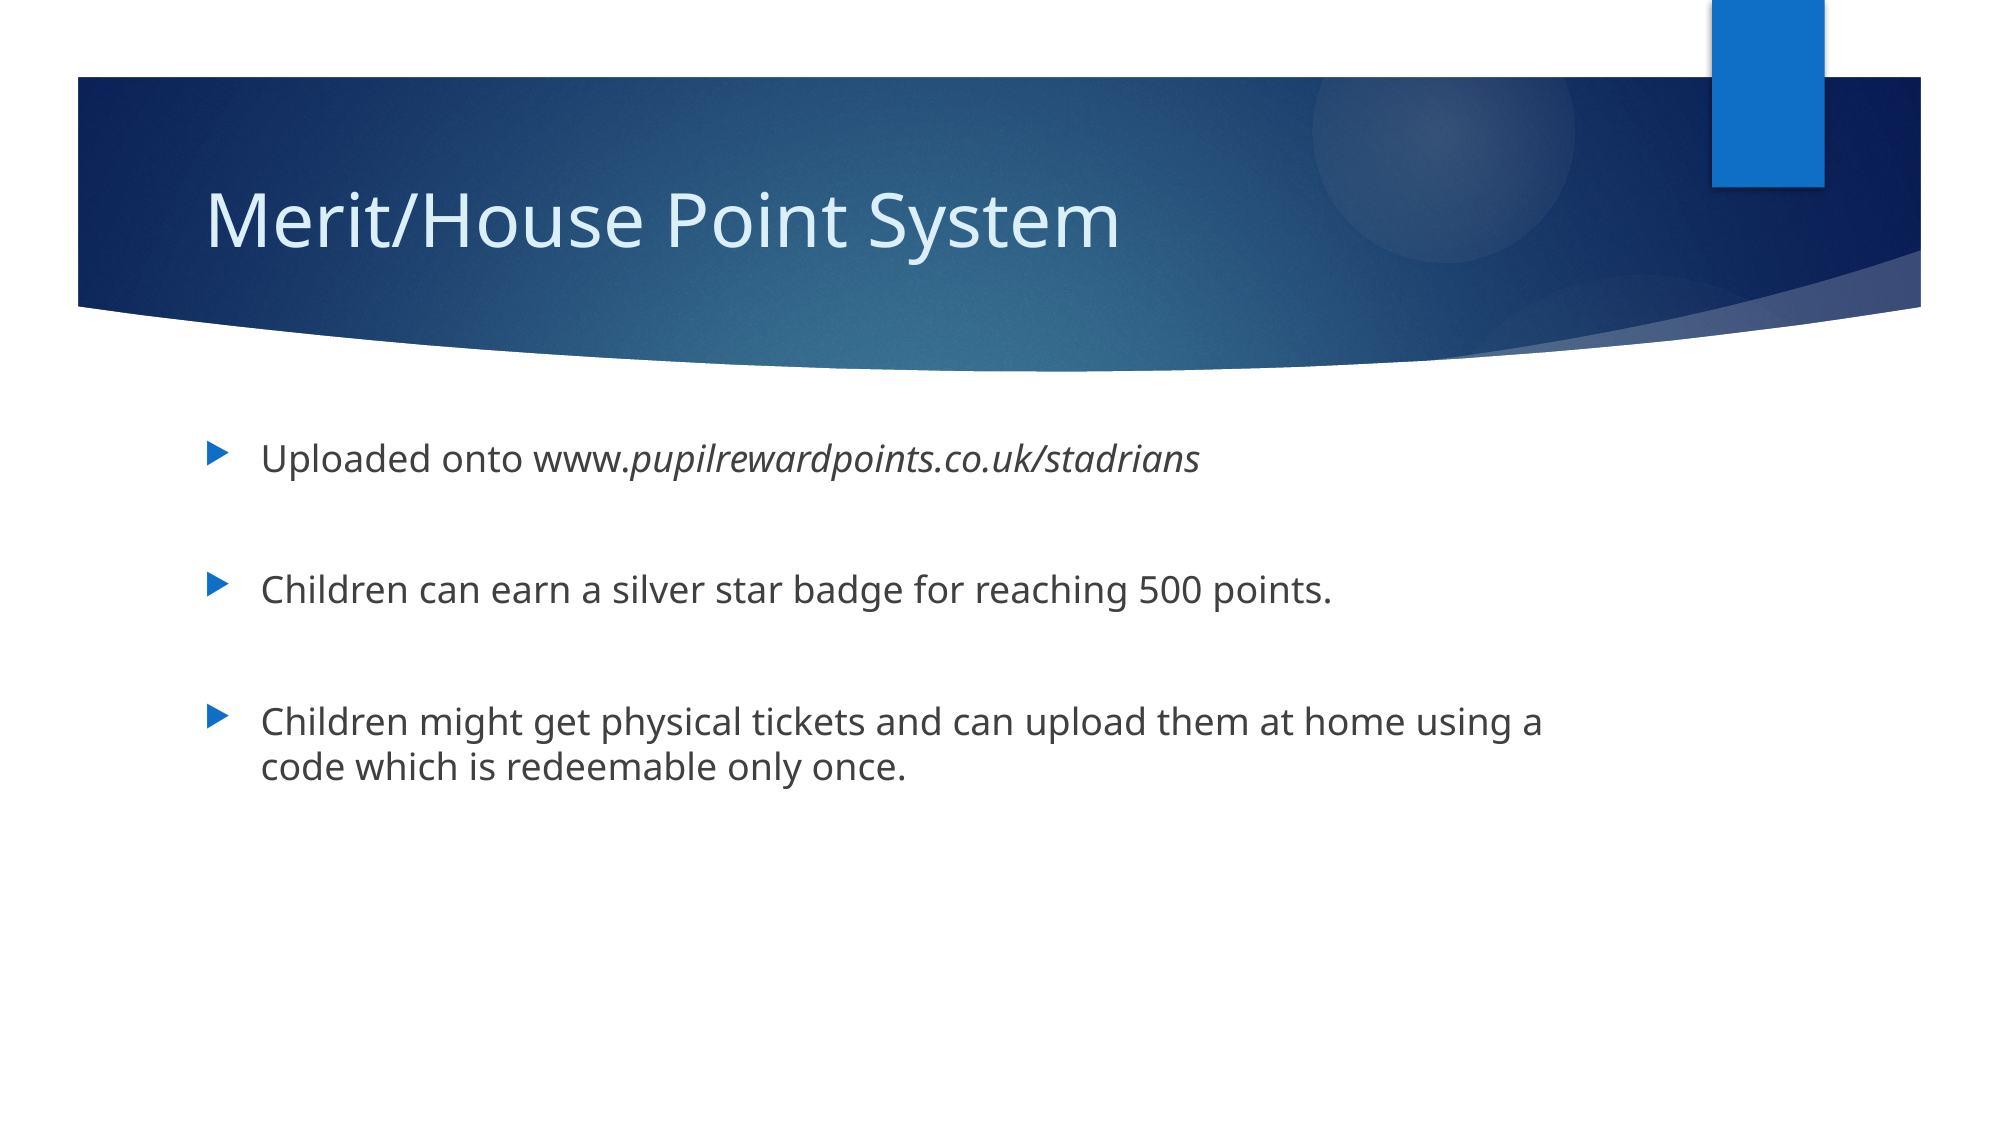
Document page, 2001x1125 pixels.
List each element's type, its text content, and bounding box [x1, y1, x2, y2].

list Uploaded onto www.pupilrewardpoints.co.uk/stadrians Children can earn a silver star badge for reaching 500 points. Children might get physical tickets and can upload them at home using a code which is redeemable only once. [189, 427, 1627, 988]
title Merit/House Point System [189, 159, 1627, 276]
